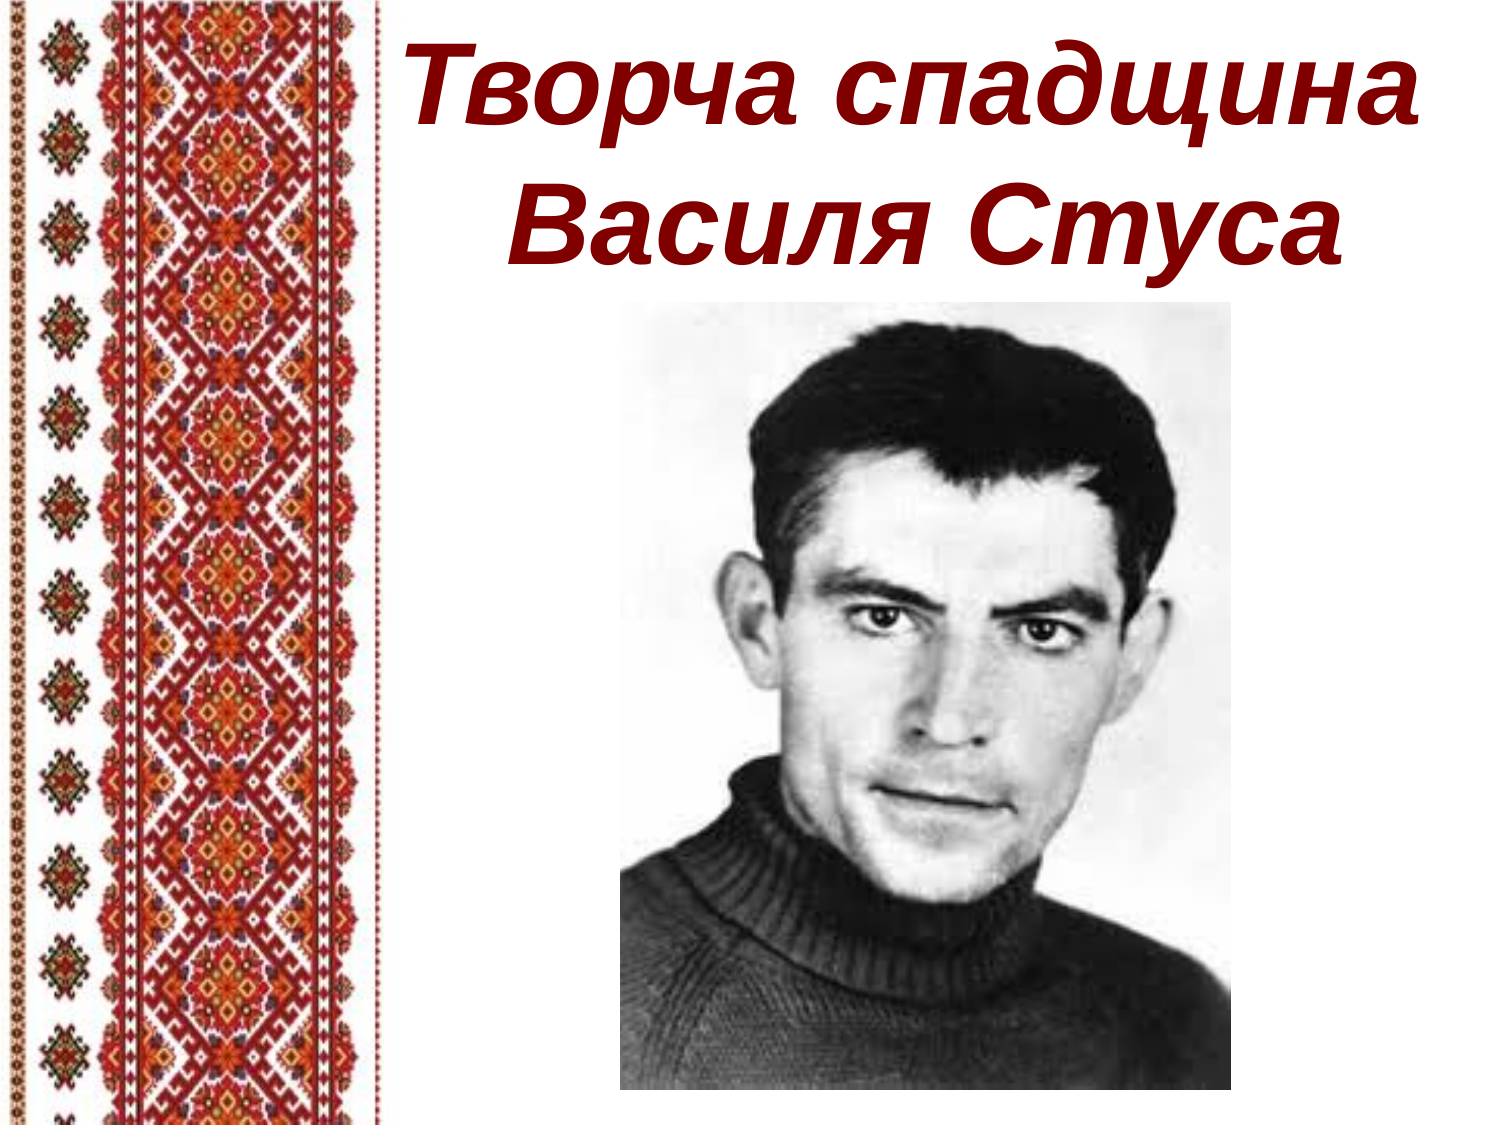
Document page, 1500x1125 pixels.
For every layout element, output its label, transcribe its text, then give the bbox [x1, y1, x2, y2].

title Творча спадщина Василя Стуса [352, 0, 1500, 305]
picture [0, 0, 1500, 1125]
